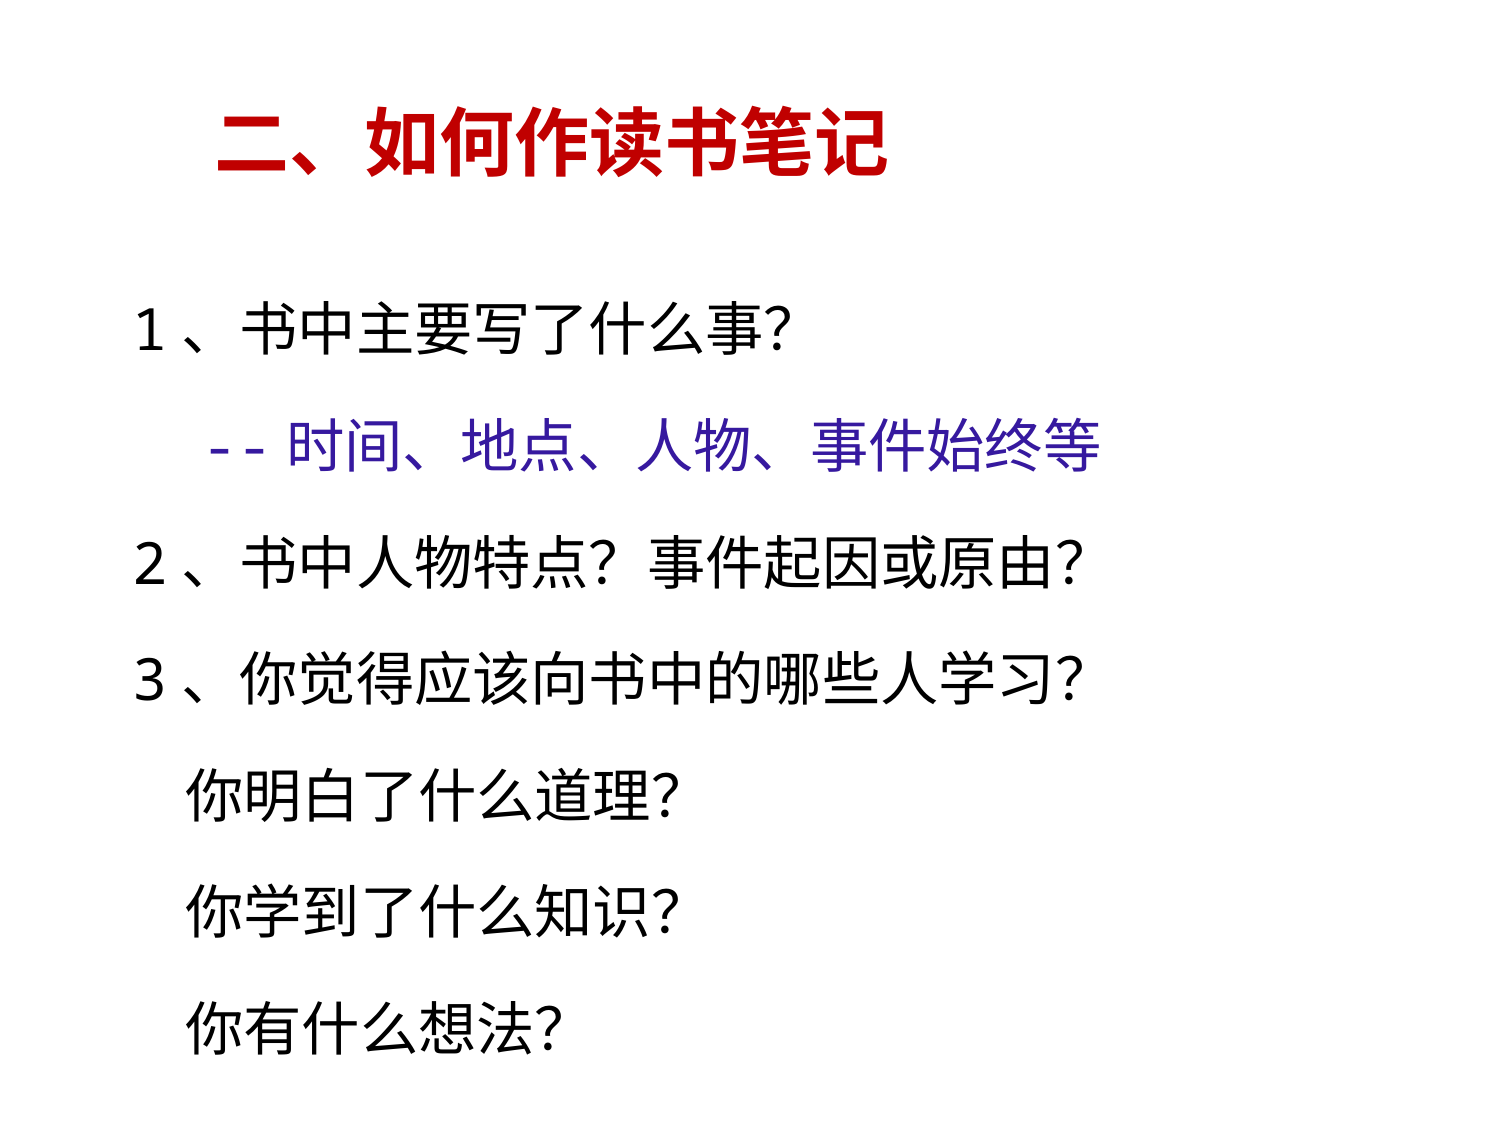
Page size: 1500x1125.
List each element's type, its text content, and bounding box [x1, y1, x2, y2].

list 1、书中主要写了什么事？ --时间、地点、人物、事件始终等 2、书中人物特点？事件起因或原由？ 3、你觉得应该向书中的哪些人学习？ 你明白了什么道理？ 你学到了什么知识？ 你有什么想法？ [116, 249, 1383, 966]
title 二、如何作读书笔记 [198, 46, 1161, 235]
